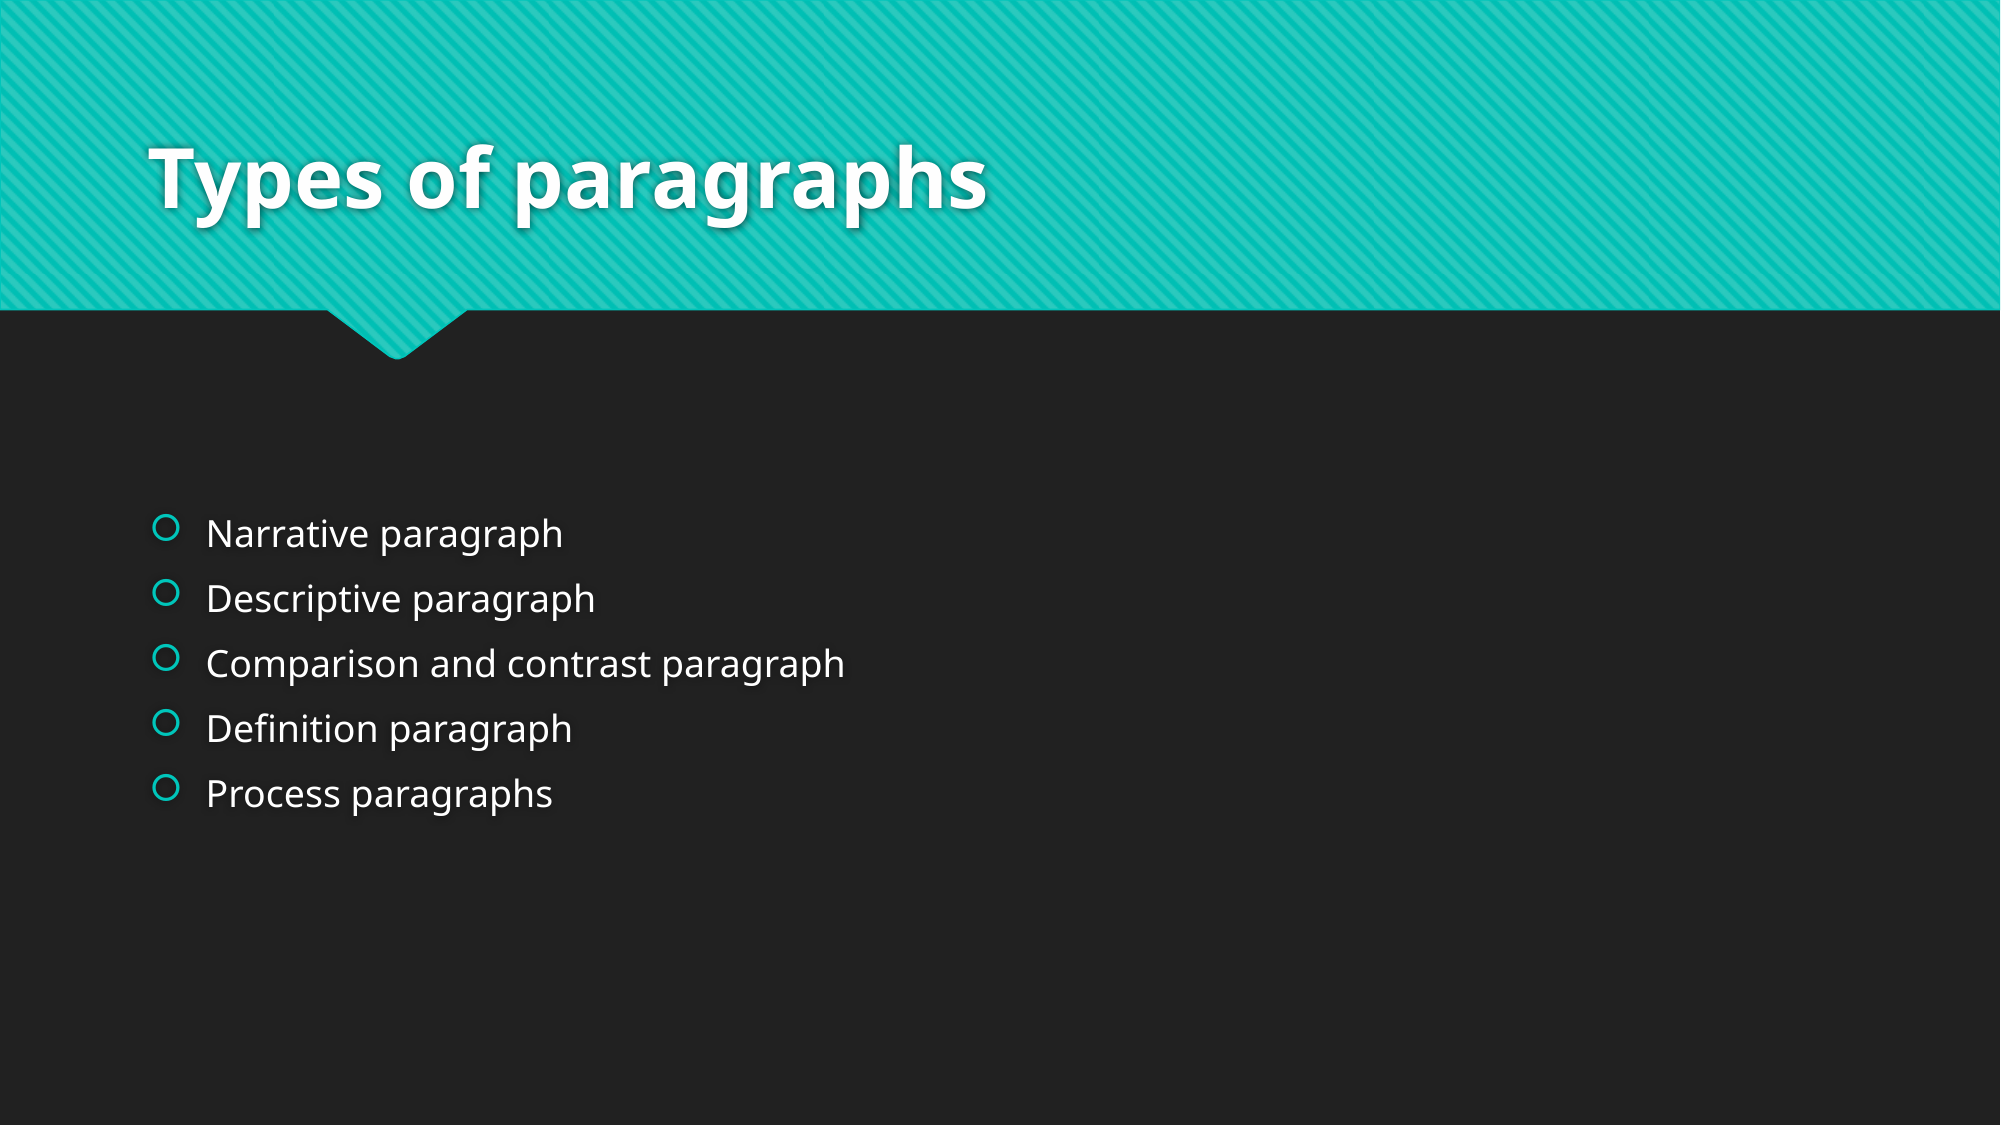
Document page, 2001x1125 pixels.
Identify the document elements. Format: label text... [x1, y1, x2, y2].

list Narrative paragraph Descriptive paragraph Comparison and contrast paragraph Definition paragraph Process paragraphs [134, 364, 1866, 962]
title Types of paragraphs [132, 73, 1868, 233]
